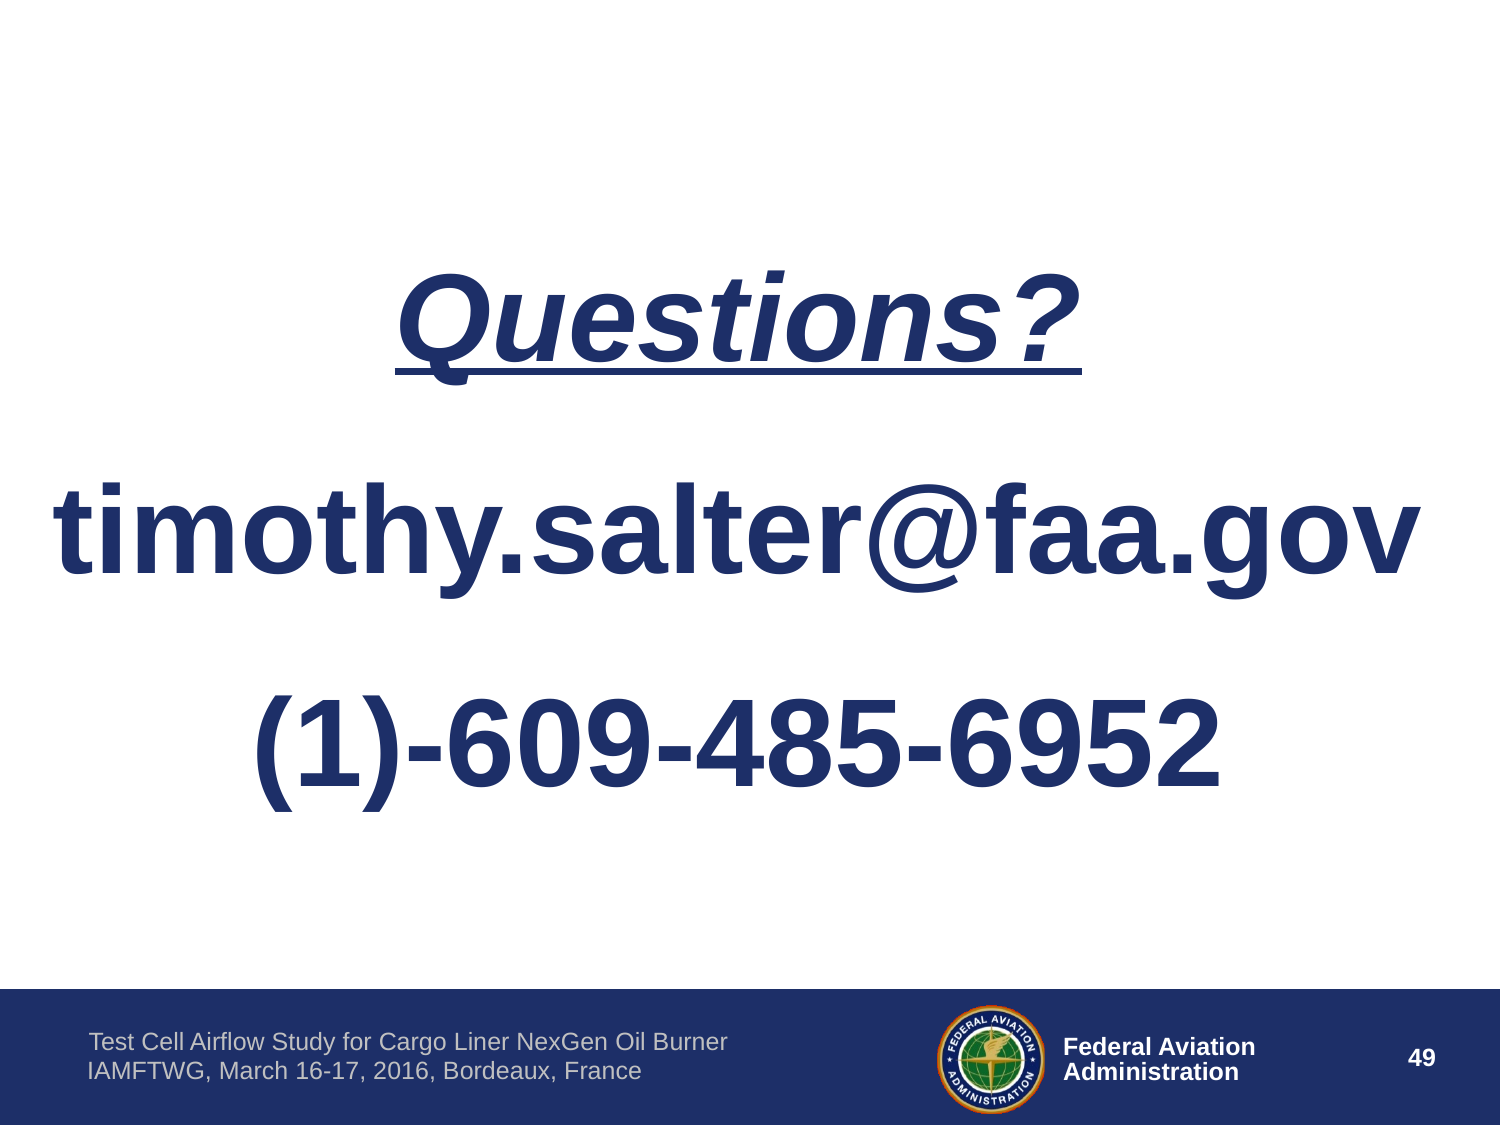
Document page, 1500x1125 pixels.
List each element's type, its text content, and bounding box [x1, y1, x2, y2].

text_box Questions? timothy.salter@faa.gov (1)-609-485-6952 [38, 229, 1439, 819]
picture [936, 1004, 1045, 1114]
